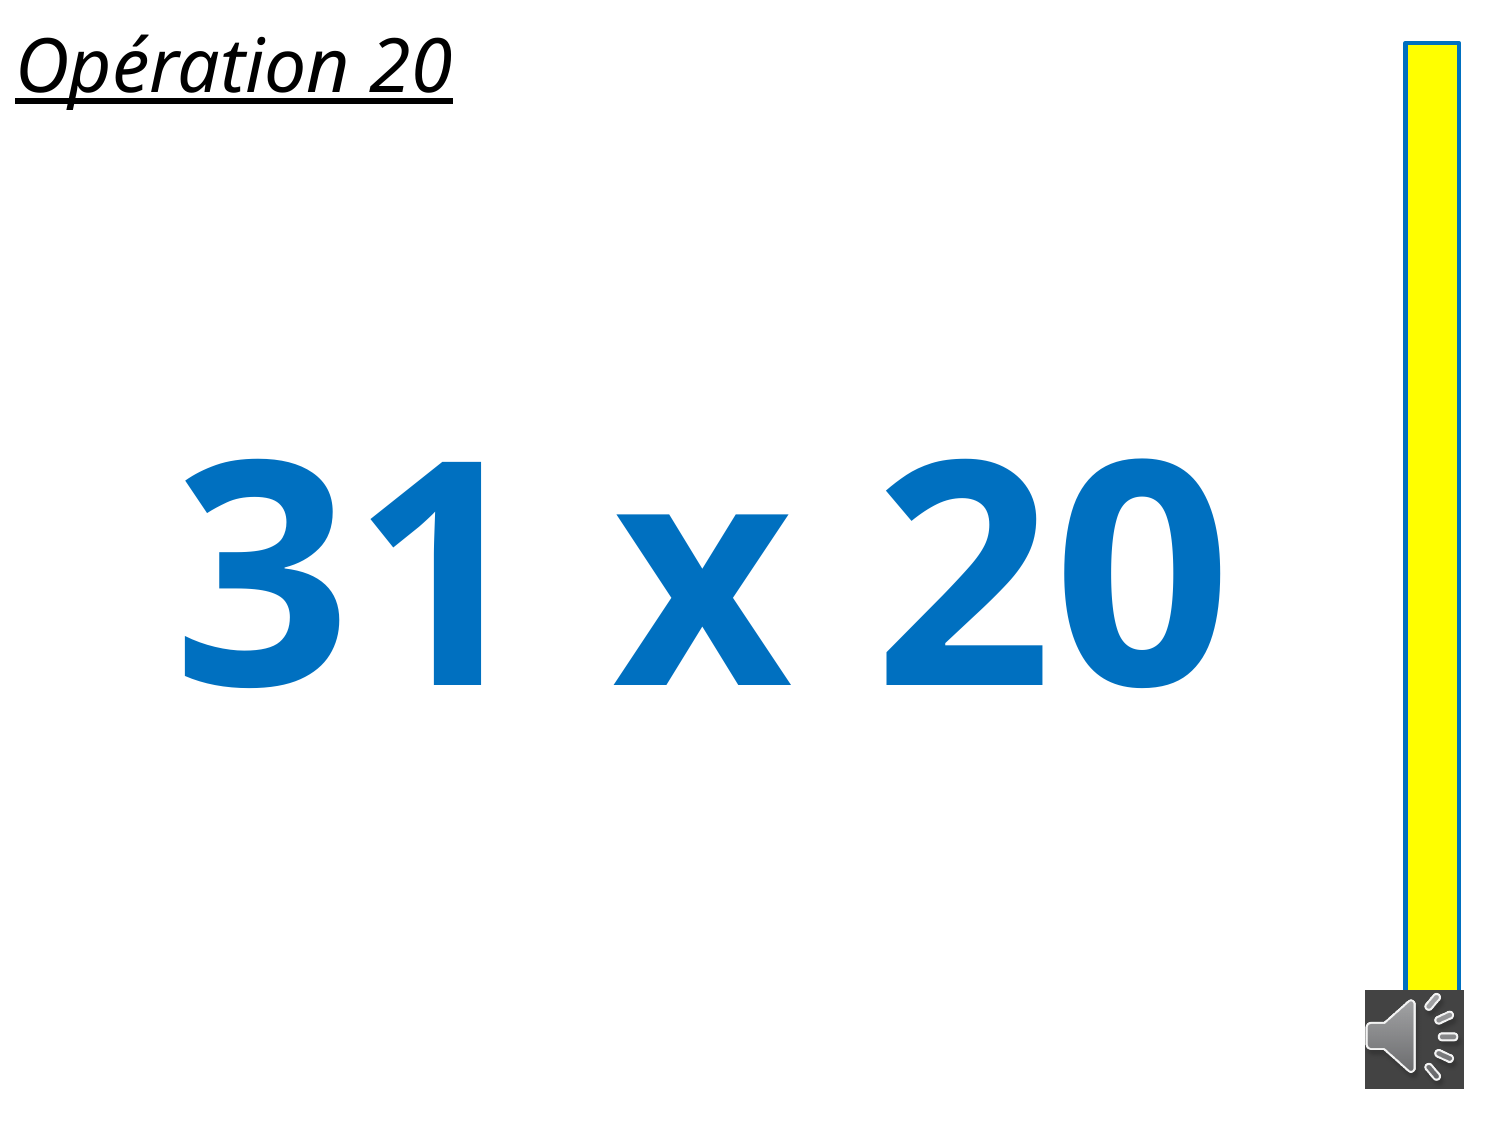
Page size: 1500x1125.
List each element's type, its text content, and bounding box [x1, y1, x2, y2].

picture [1364, 989, 1465, 1090]
title Opération 20 [0, 0, 502, 126]
text_box [1403, 41, 1461, 987]
text_box 31 x 20 [0, 365, 1403, 756]
